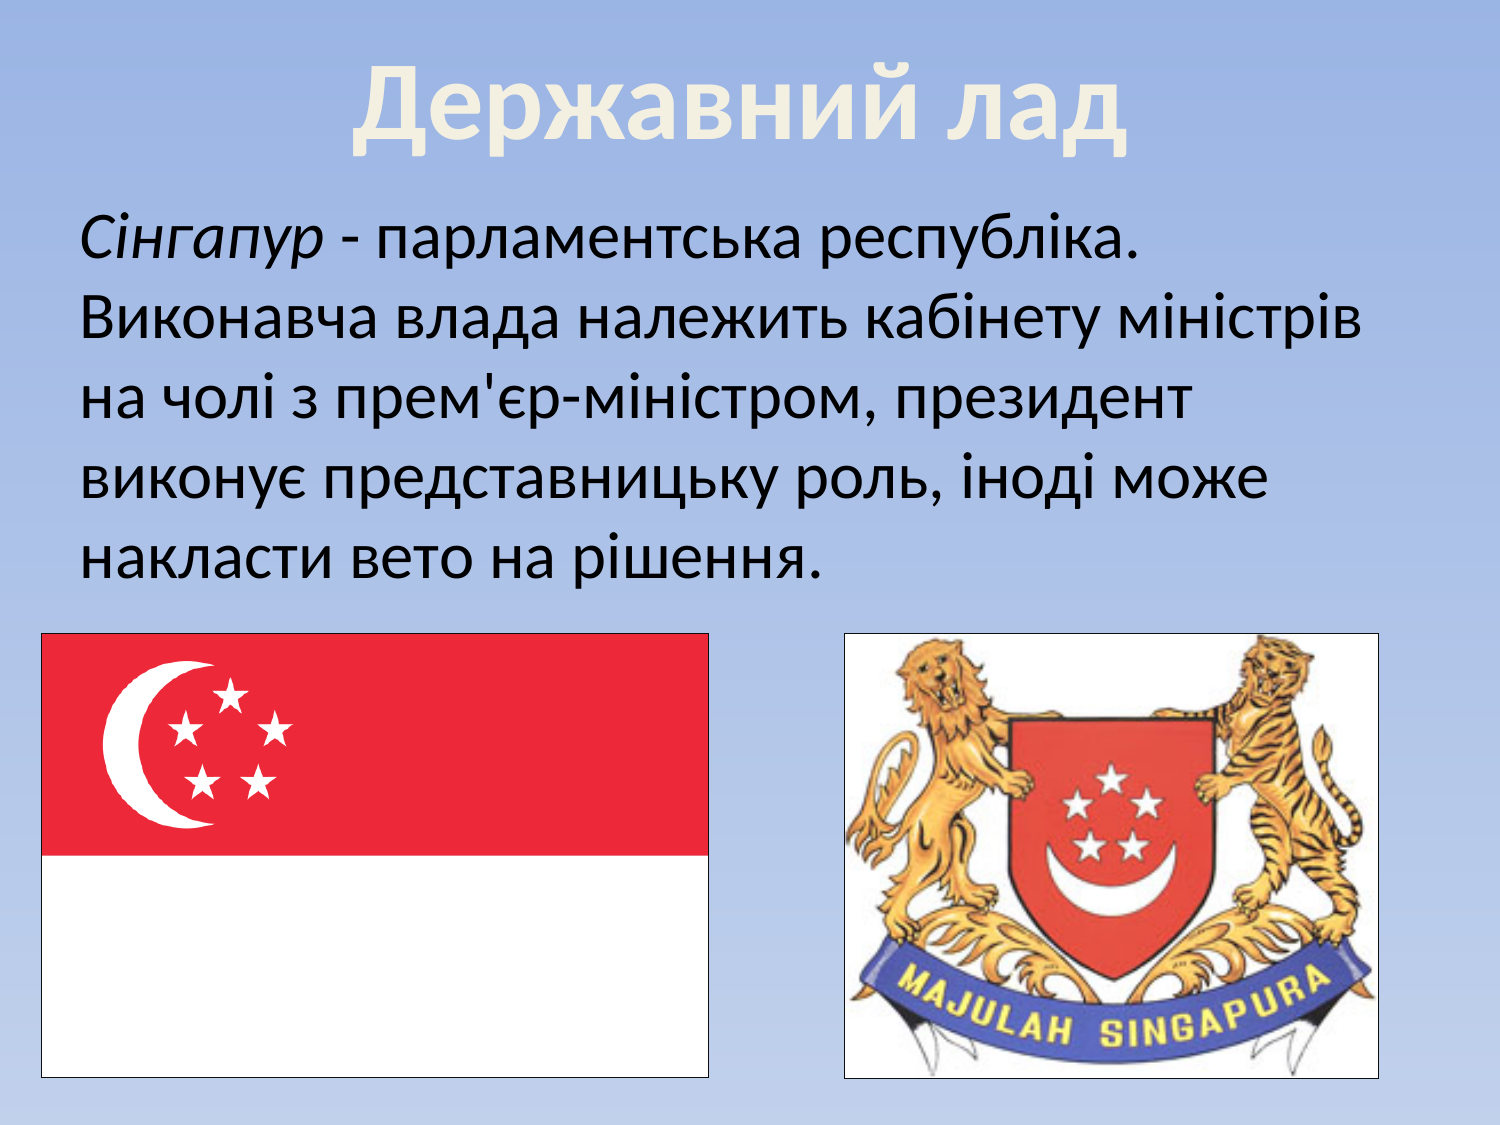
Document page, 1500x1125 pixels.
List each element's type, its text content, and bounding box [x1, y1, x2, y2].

text_box Сінгапур - парламентська республіка. Виконавча влада належить кабінету міністрів на чолі з прем'єр-міністром, президент виконує представницьку роль, іноді може накласти вето на рішення. [64, 184, 1436, 599]
title Державний лад [64, 0, 1415, 184]
picture [844, 633, 1380, 1080]
picture [40, 633, 709, 1078]
